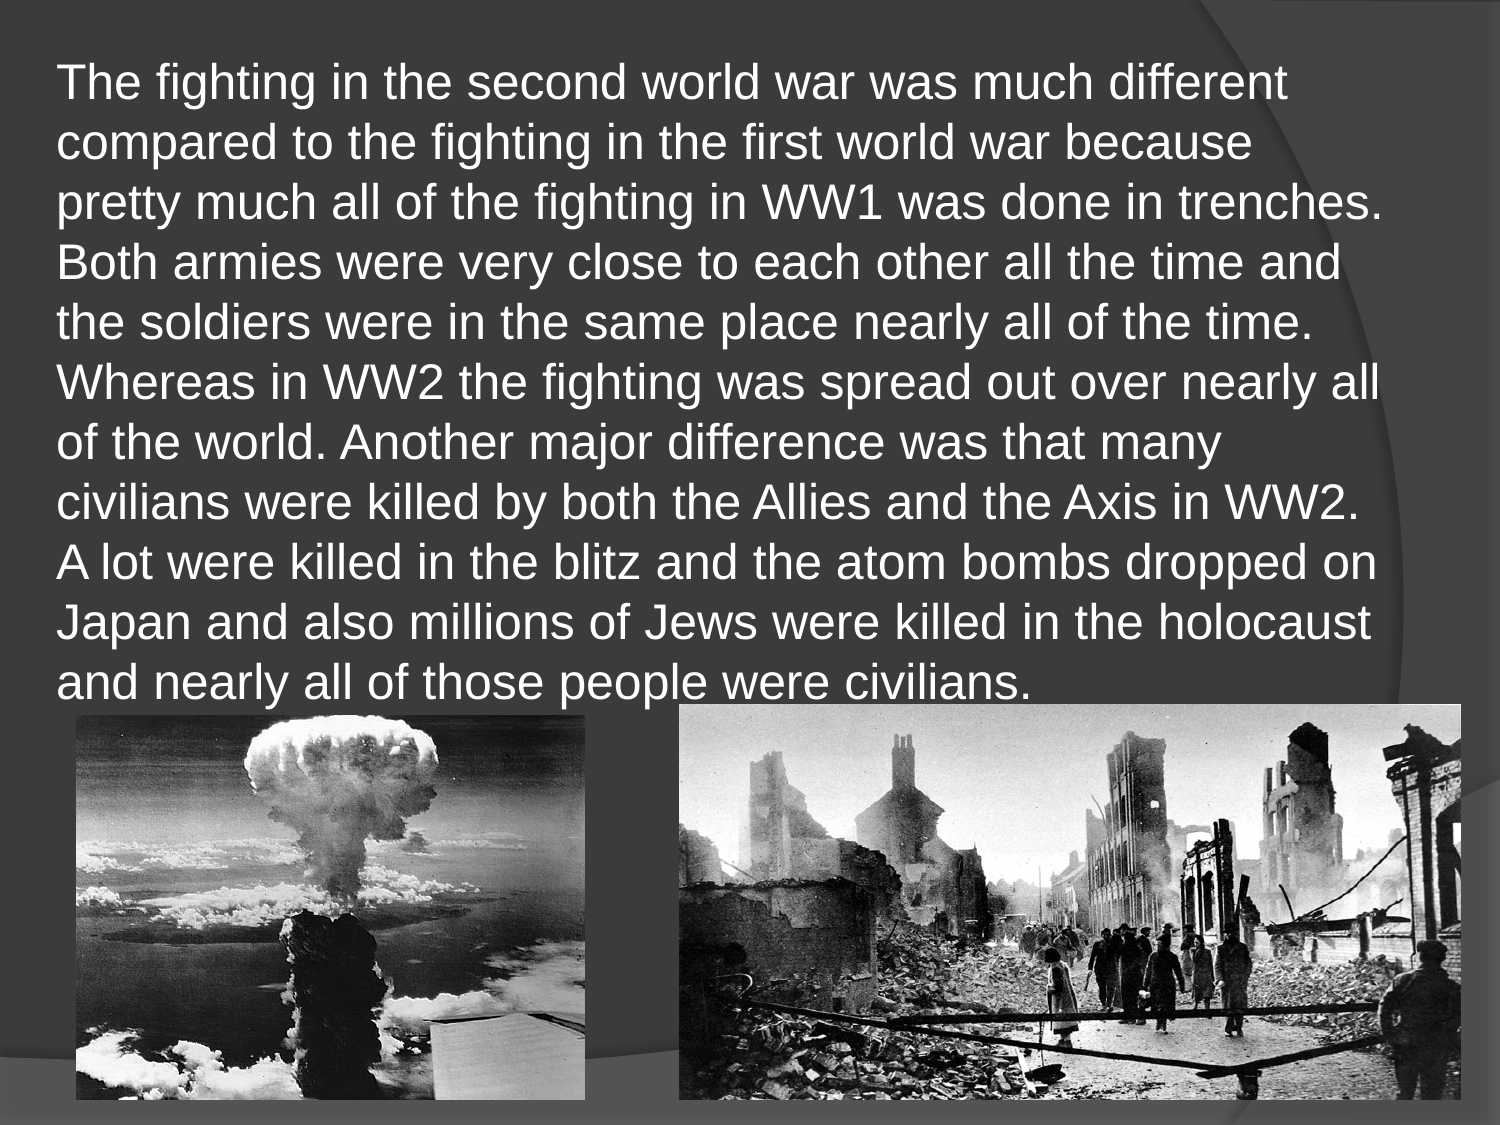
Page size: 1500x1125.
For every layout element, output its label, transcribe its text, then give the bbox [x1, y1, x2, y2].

text_box The fighting in the second world war was much different compared to the fighting in the first world war because pretty much all of the fighting in WW1 was done in trenches. Both armies were very close to each other all the time and the soldiers were in the same place nearly all of the time. Whereas in WW2 the fighting was spread out over nearly all of the world. Another major difference was that many civilians were killed by both the Allies and the Axis in WW2. A lot were killed in the blitz and the atom bombs dropped on Japan and also millions of Jews were killed in the holocaust and nearly all of those people were civilians. [41, 42, 1400, 718]
picture [76, 715, 585, 1101]
picture [678, 703, 1461, 1101]
